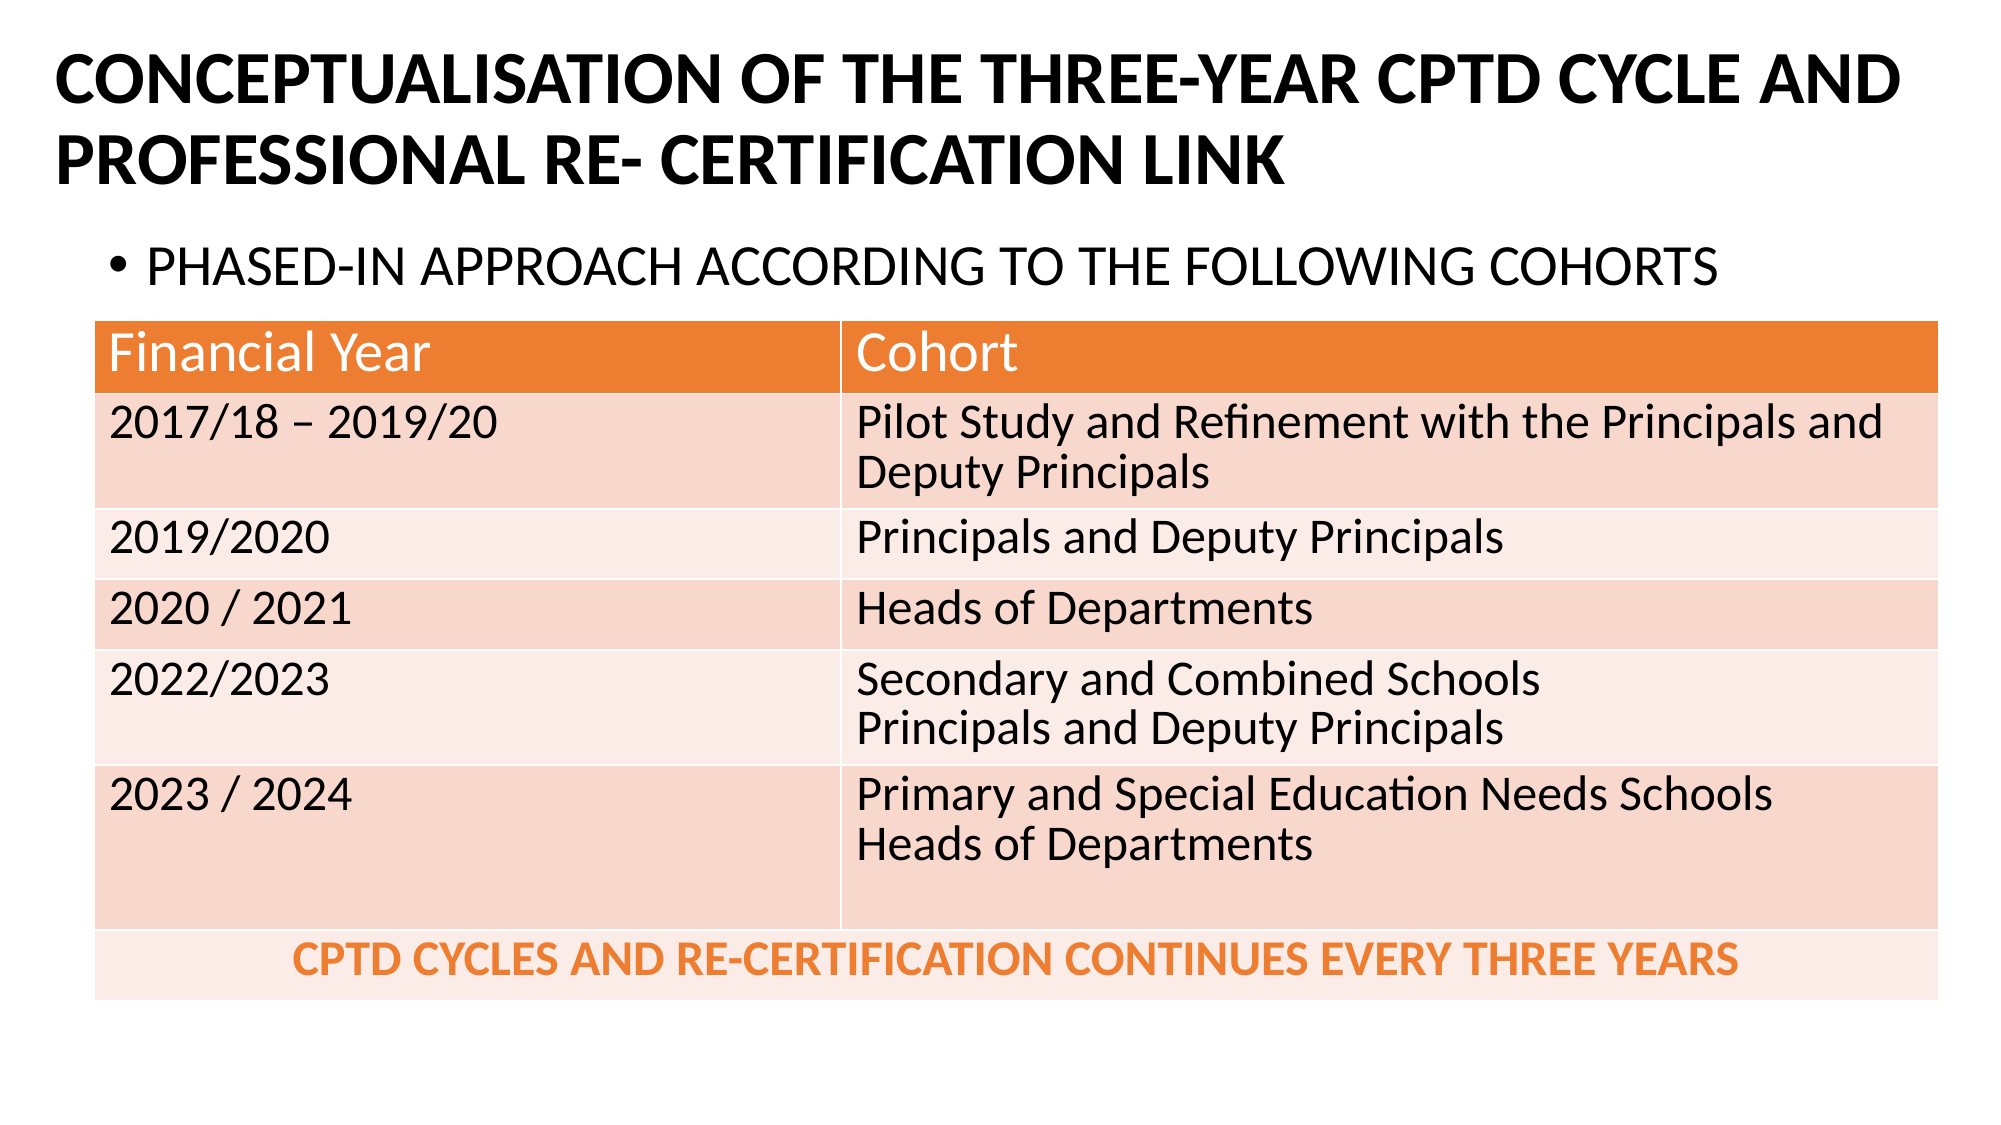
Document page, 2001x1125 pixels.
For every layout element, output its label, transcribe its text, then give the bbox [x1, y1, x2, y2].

table_cell 2023 / 2024 [95, 766, 840, 929]
table_cell 2020 / 2021 [95, 580, 840, 649]
table_cell 2022/2023 [95, 651, 840, 764]
table_header Cohort [842, 321, 1938, 393]
title CONCEPTUALISATION OF THE THREE-YEAR CPTD CYCLE AND PROFESSIONAL RE- CERTIFICATION LINK [40, 10, 1960, 229]
table_cell Principals and Deputy Principals [842, 510, 1938, 578]
table_cell Pilot Study and Refinement with the Principals and Deputy Principals [842, 394, 1938, 508]
table_cell 2017/18 – 2019/20 [95, 394, 840, 508]
table_header Financial Year [95, 321, 840, 393]
list PHASED-IN APPROACH ACCORDING TO THE FOLLOWING COHORTS [93, 228, 1960, 959]
table_cell CPTD CYCLES AND RE-CERTIFICATION CONTINUES EVERY THREE YEARS [95, 931, 1938, 1000]
table_cell 2019/2020 [95, 510, 840, 578]
table_cell Primary and Special Education Needs Schools Heads of Departments [842, 766, 1938, 929]
table_cell Heads of Departments [842, 580, 1938, 649]
table_cell Secondary and Combined Schools Principals and Deputy Principals [842, 651, 1938, 764]
